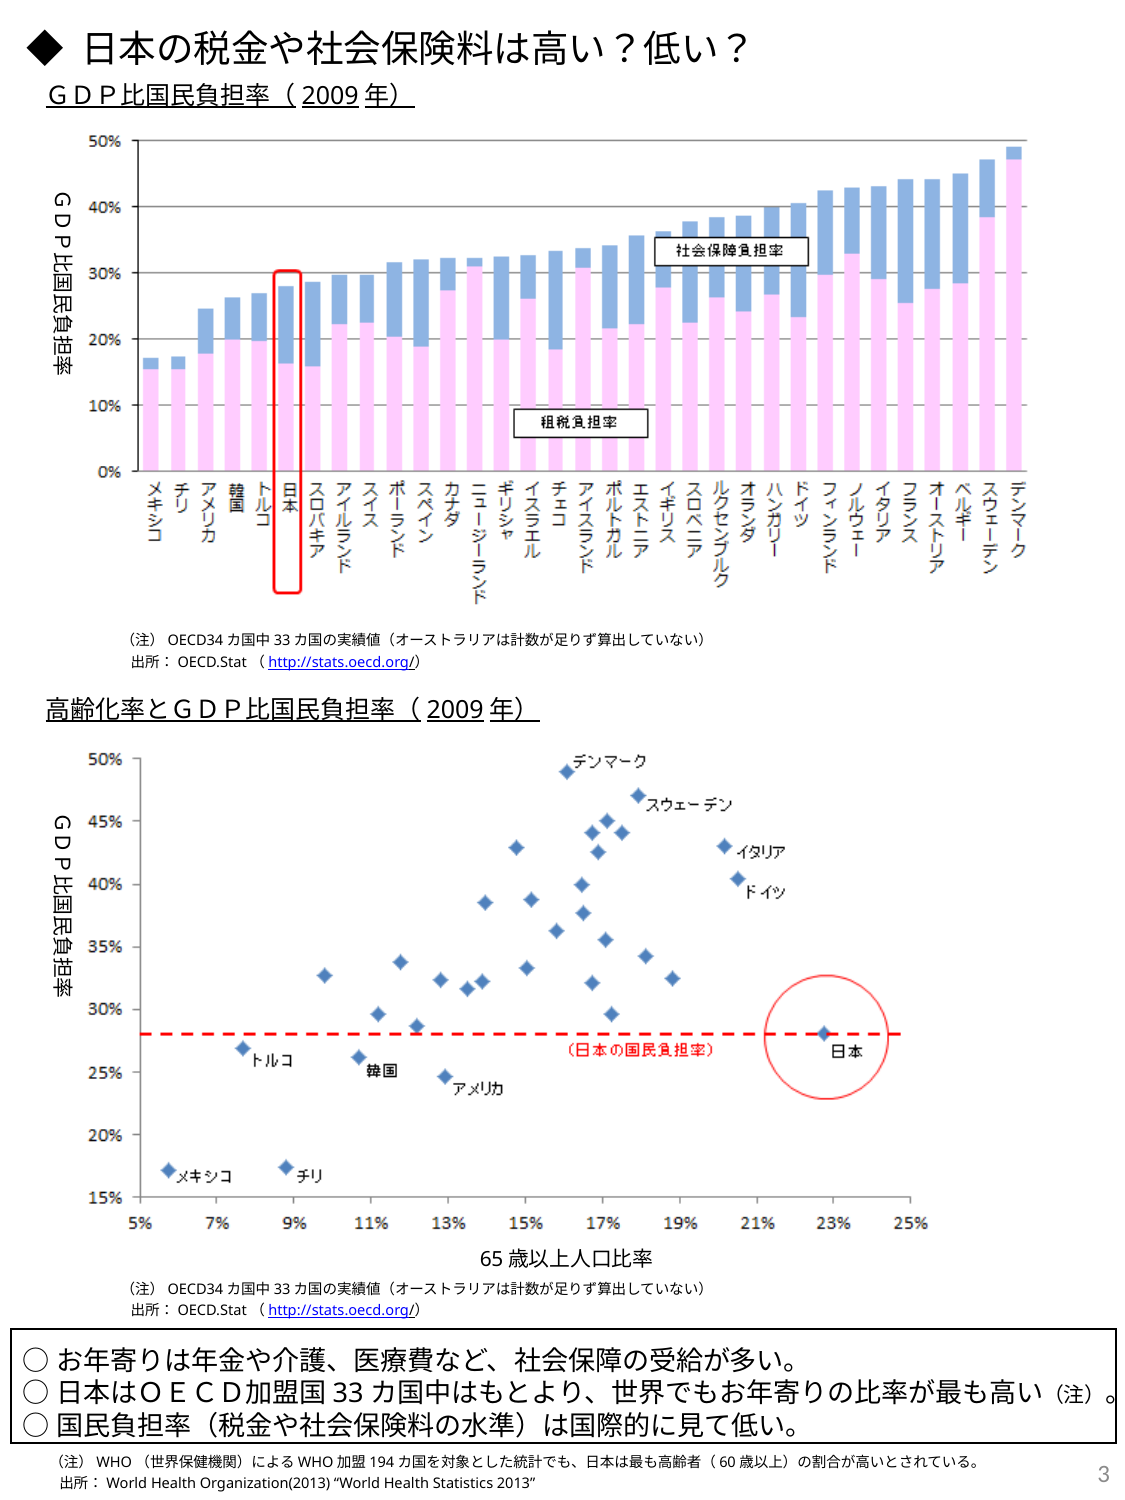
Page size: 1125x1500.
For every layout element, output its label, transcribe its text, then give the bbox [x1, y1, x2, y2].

text_box 高齢化率とＧＤＰ比国民負担率（2009年） [30, 679, 587, 738]
text_box ◆ 日本の税金や社会保険料は高い？低い？ [11, 17, 1122, 78]
picture [70, 115, 1119, 679]
text_box ○お年寄りは年金や介護、医療費など、社会保障の受給が多い。 ○日本はＯＥＣＤ加盟国33カ国中はもとより、世界でもお年寄りの比率が最も高い（注）。 ○国民負担率（税金や社会保険料の水準）は国際的に見て低い。 [7, 1336, 1125, 1449]
text_box 65歳以上人口比率 [407, 1256, 726, 1272]
text_box ＧＤＰ比国民負担率（2009年） [30, 64, 504, 124]
text_box ＧＤＰ比国民負担率 [27, 175, 65, 530]
text_box ＧＤＰ比国民負担率 [27, 797, 68, 1152]
text_box （注）OECD34カ国中33カ国の実績値（オーストラリアは計数が足りず算出していない） 出所：OECD.Stat（http://stats.oecd.org/） [105, 1272, 993, 1328]
picture [73, 737, 950, 1248]
text_box （注）WHO（世界保健機関）によるWHO加盟194カ国を対象とした統計でも、日本は最も高齢者（60歳以上）の割合が高いとされている。 出所：World Health Organization(2013) “World Health Statistics 2013” [34, 1449, 1086, 1500]
slide_number 3 [1086, 1449, 1125, 1499]
text_box [11, 1328, 1116, 1336]
